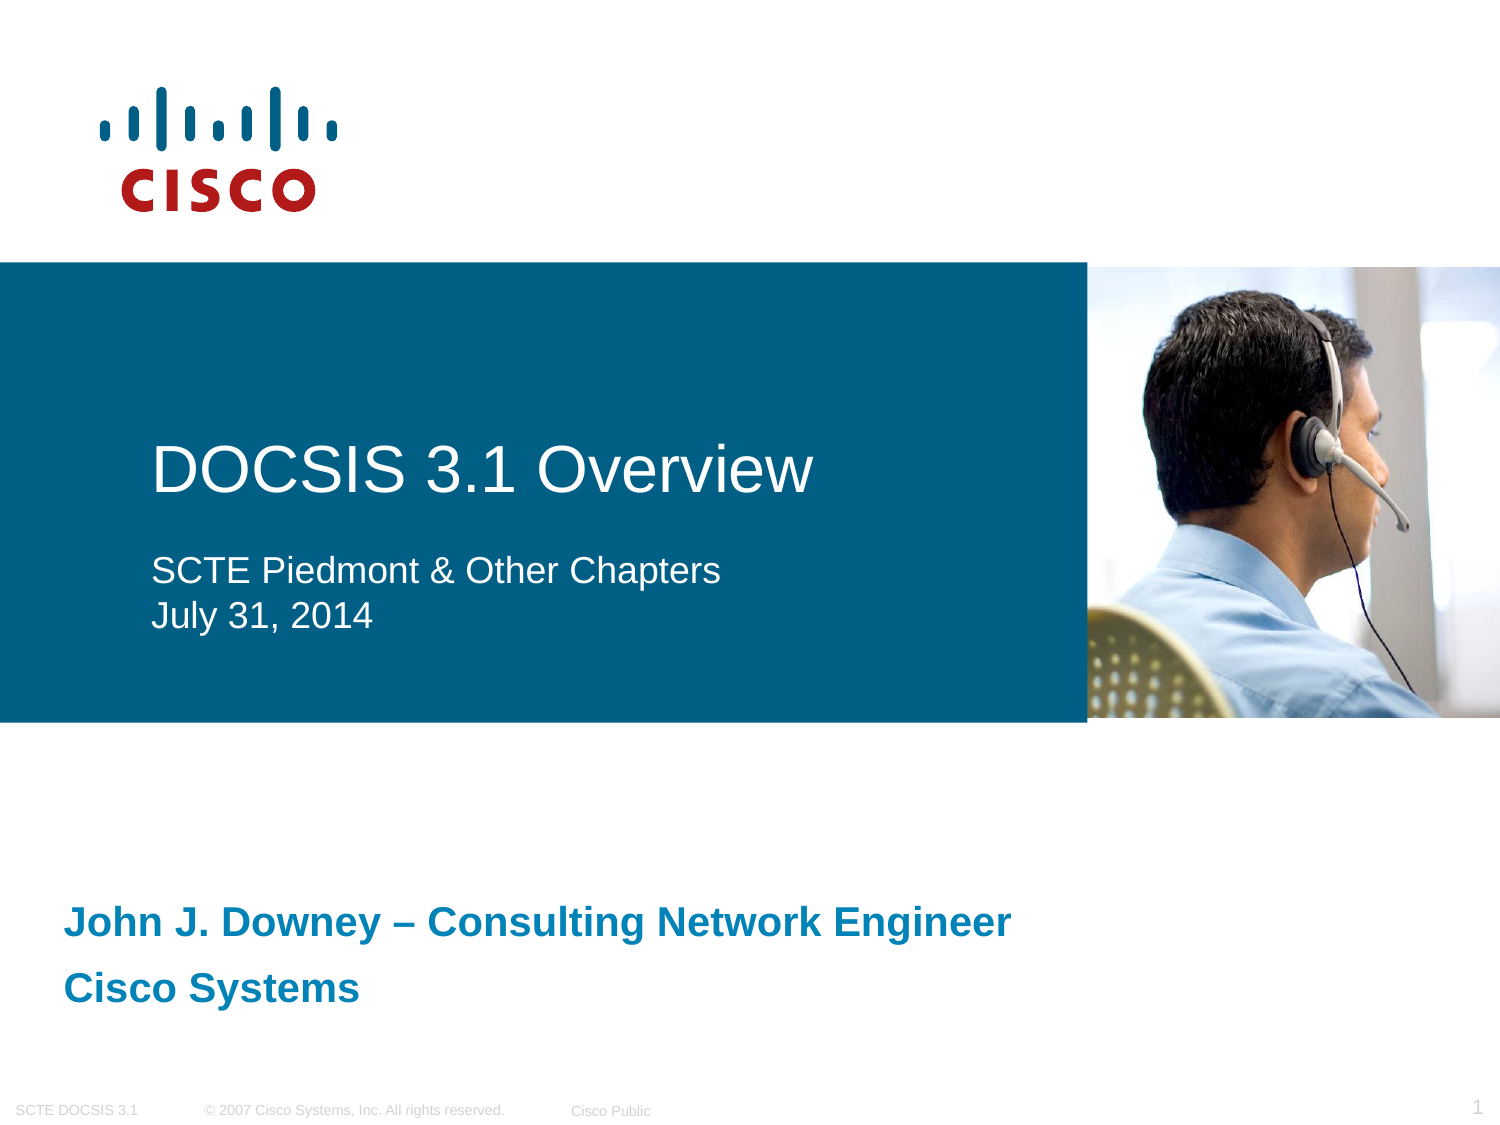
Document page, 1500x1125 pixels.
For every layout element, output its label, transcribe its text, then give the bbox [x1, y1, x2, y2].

picture [1088, 267, 1500, 718]
text_box [0, 262, 1088, 723]
title DOCSIS 3.1 Overview SCTE Piedmont & Other Chapters July 31, 2014 [137, 375, 988, 688]
subtitle John J. Downey – Consulting Network Engineer Cisco Systems [50, 893, 1189, 1063]
